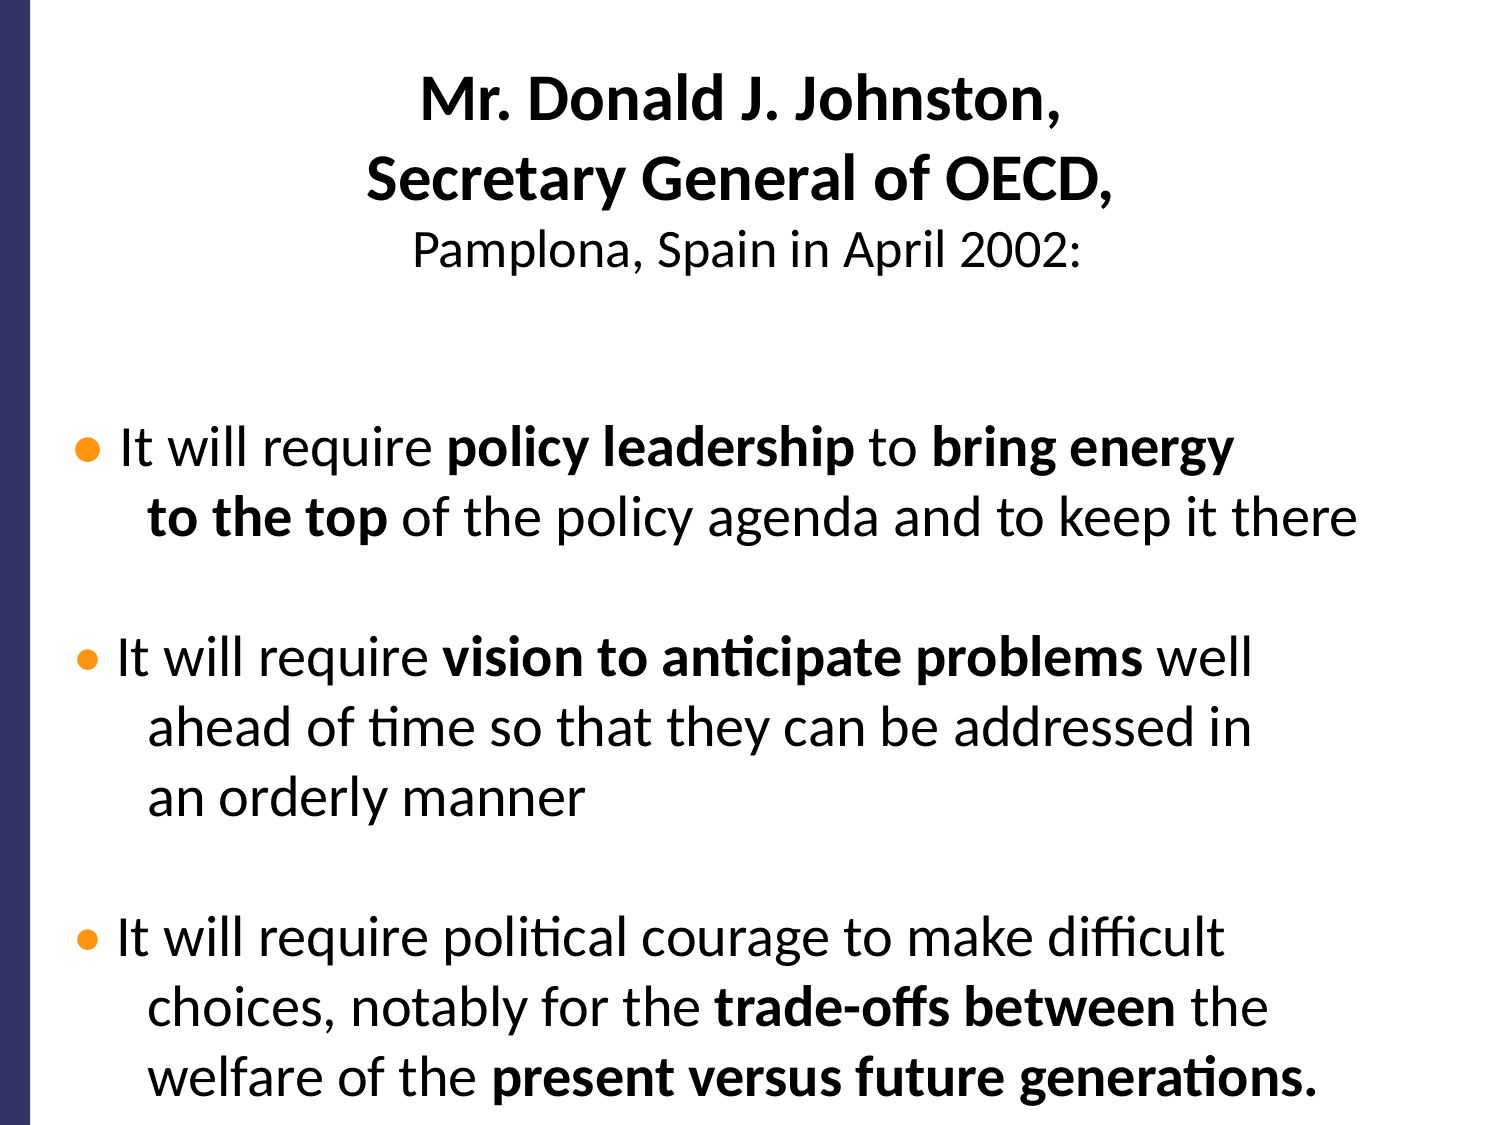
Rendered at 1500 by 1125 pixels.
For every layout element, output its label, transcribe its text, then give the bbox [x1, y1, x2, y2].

text_box [0, 0, 30, 1125]
text_box Mr. Donald J. Johnston, Secretary General of OECD, Pamplona, Spain in April 2002: • It will require policy leadership to bring energy to the top of the policy agenda and to keep it there • It will require vision to anticipate problems well ahead of time so that they can be addressed in an orderly manner • It will require political courage to make difficult choices, notably for the trade-offs between the welfare of the present versus future generations. [59, 46, 1439, 1125]
